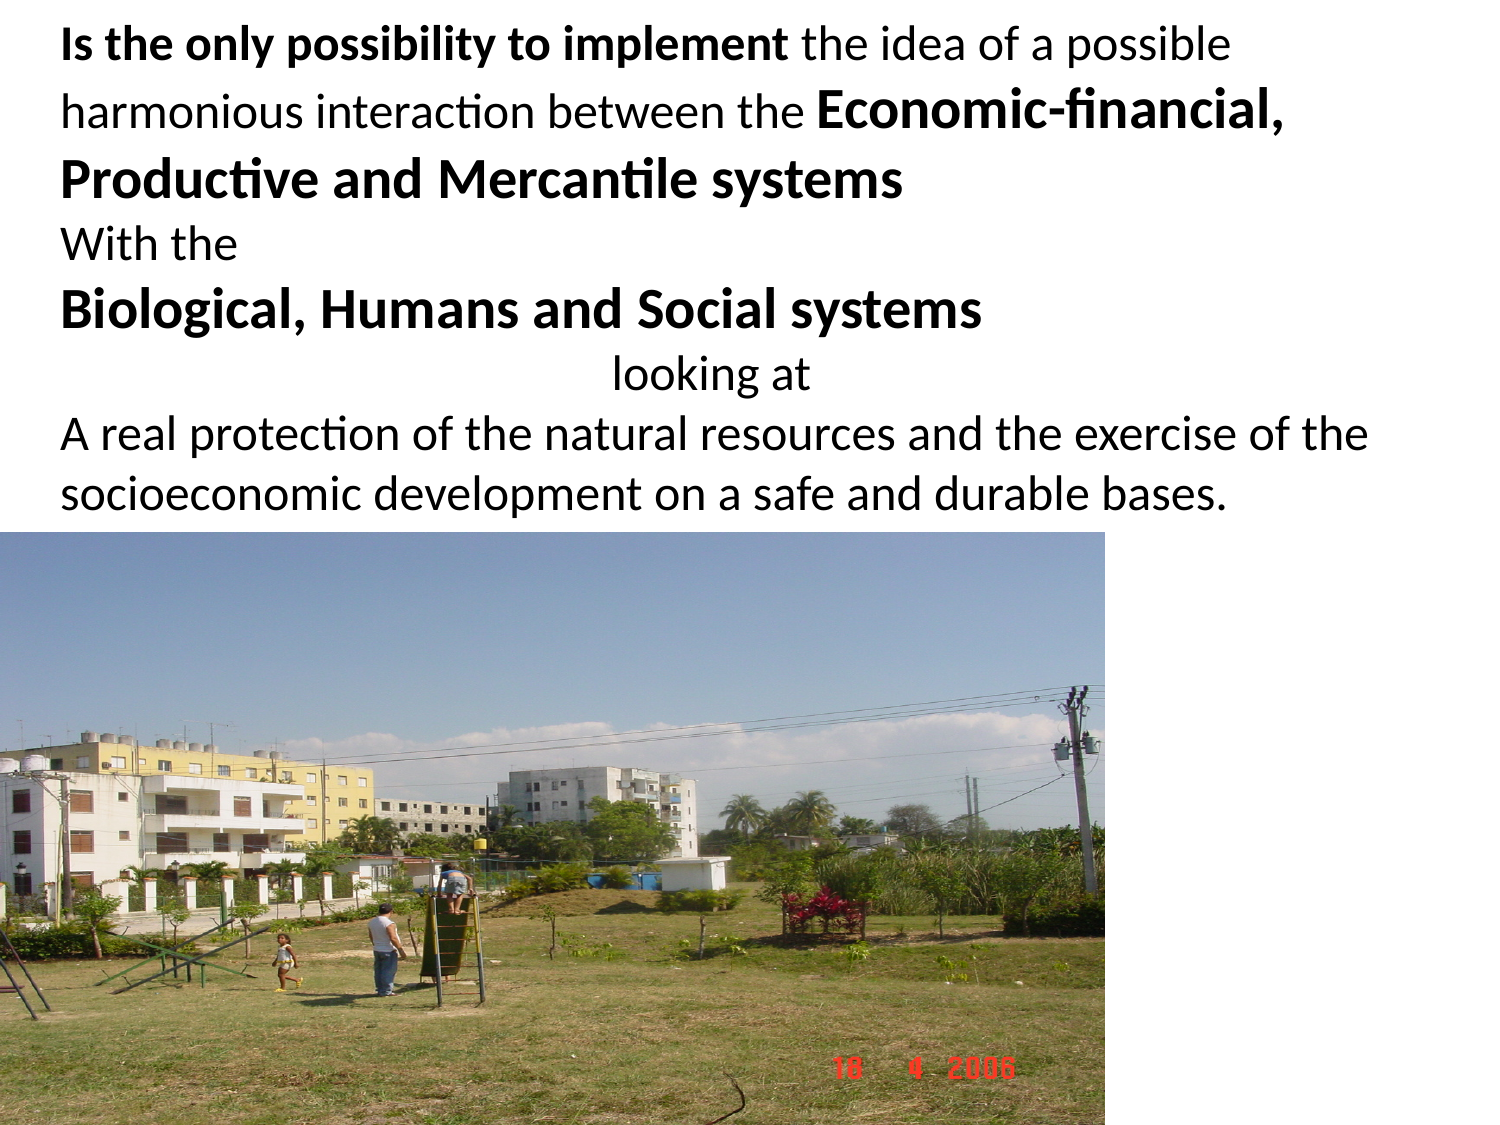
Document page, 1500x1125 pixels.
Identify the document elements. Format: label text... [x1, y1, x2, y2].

picture [0, 532, 1105, 1125]
text_box Is the only possibility to implement the idea of a possible harmonious interaction between the Economic-financial, Productive and Mercantile systems With the Biological, Humans and Social systems looking at A real protection of the natural resources and the exercise of the socioeconomic development on a safe and durable bases. [45, 2, 1440, 528]
